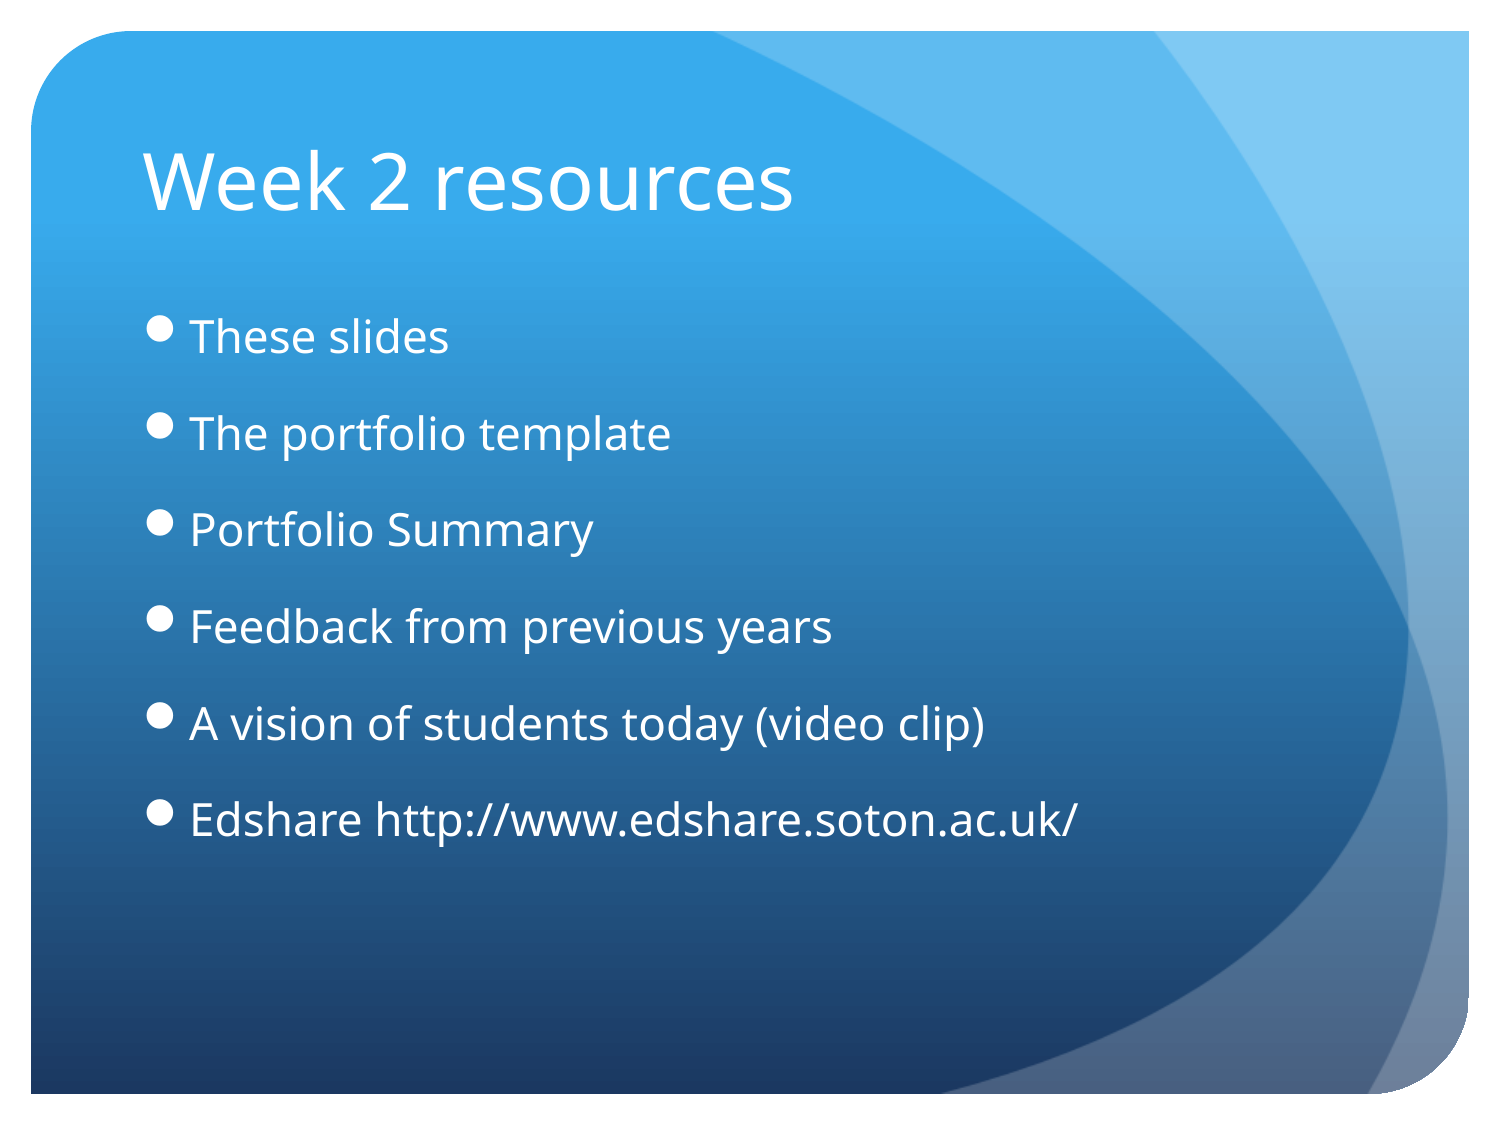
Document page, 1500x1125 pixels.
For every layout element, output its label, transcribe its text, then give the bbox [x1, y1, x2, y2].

list These slides The portfolio template Portfolio Summary Feedback from previous years A vision of students today (video clip) Edshare http://www.edshare.soton.ac.uk/ [127, 299, 1372, 991]
title Week 2 resources [127, 62, 1372, 234]
picture [24, 30, 1473, 1094]
